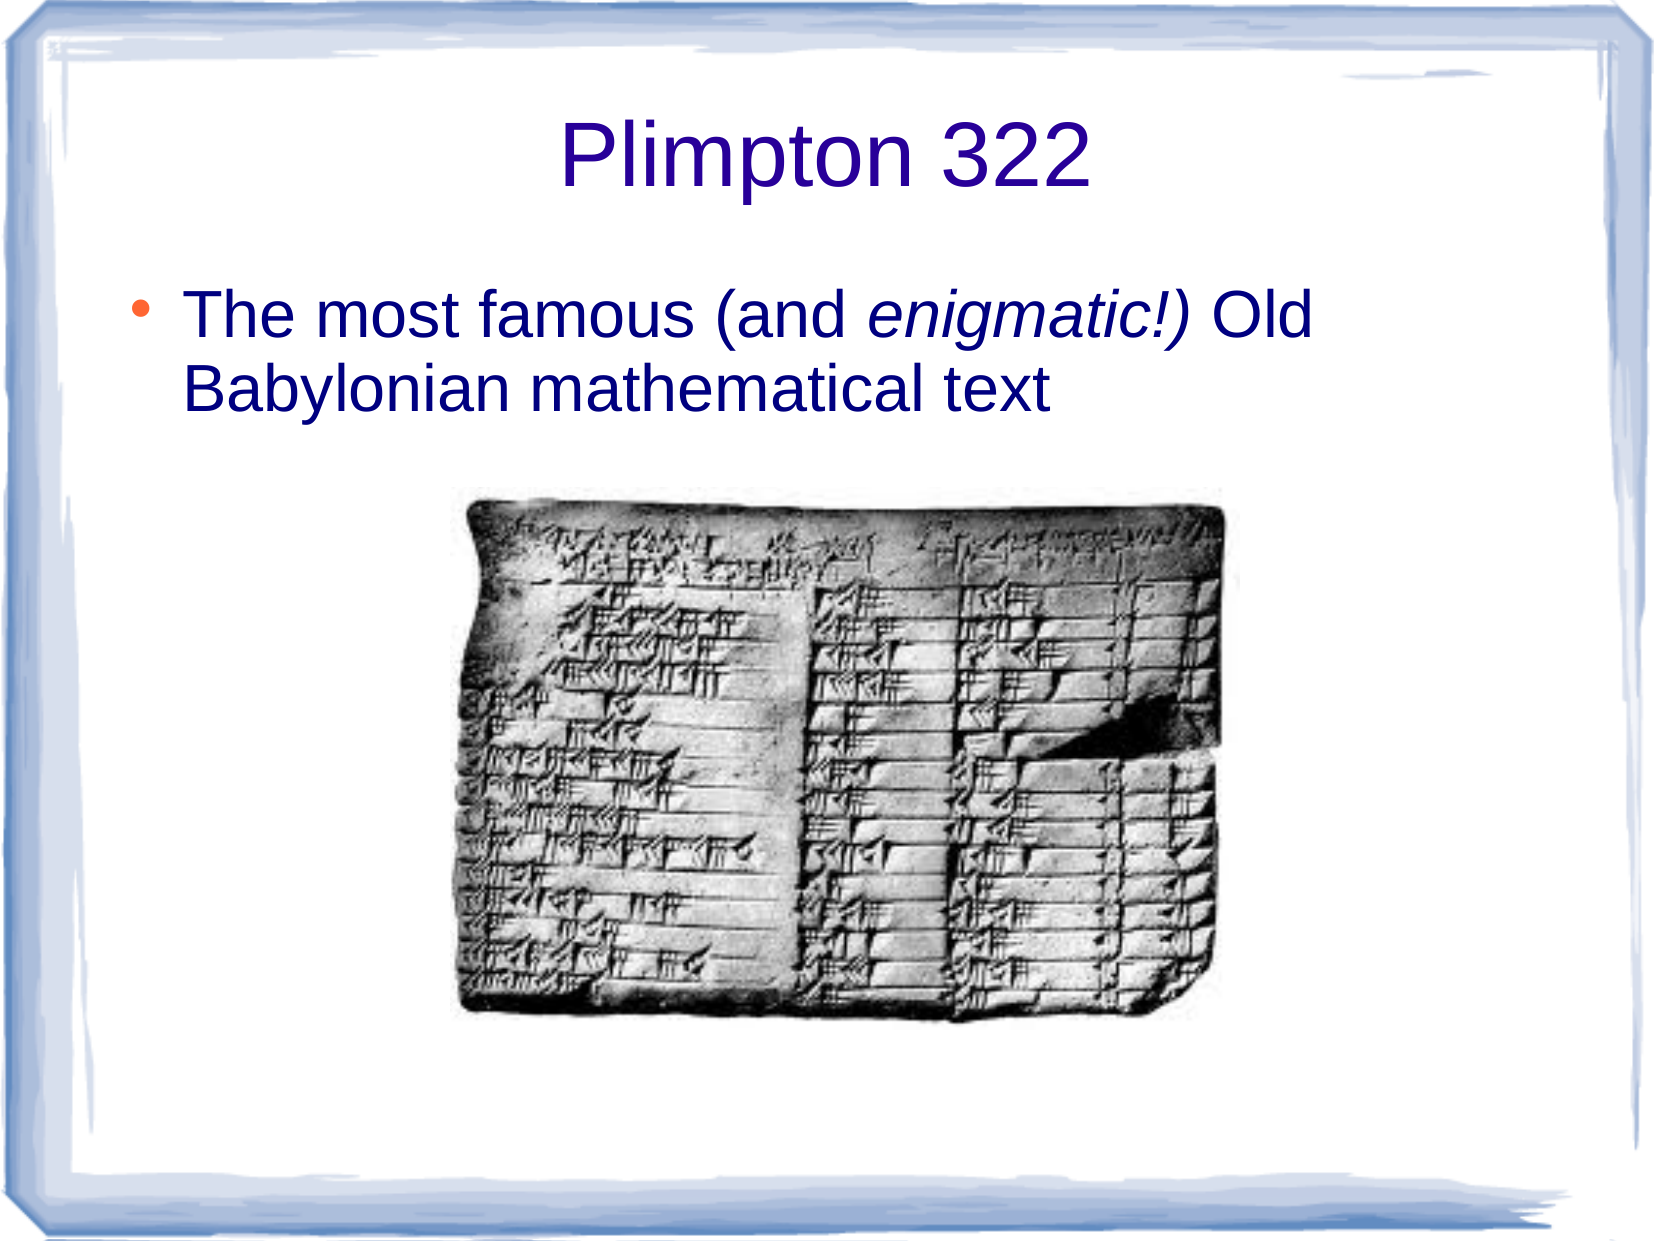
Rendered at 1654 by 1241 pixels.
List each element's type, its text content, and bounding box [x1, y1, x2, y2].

title Plimpton 322 [82, 56, 1571, 249]
list The most famous (and enigmatic!) Old Babylonian mathematical text [112, 273, 1566, 938]
picture [0, 0, 1654, 1241]
